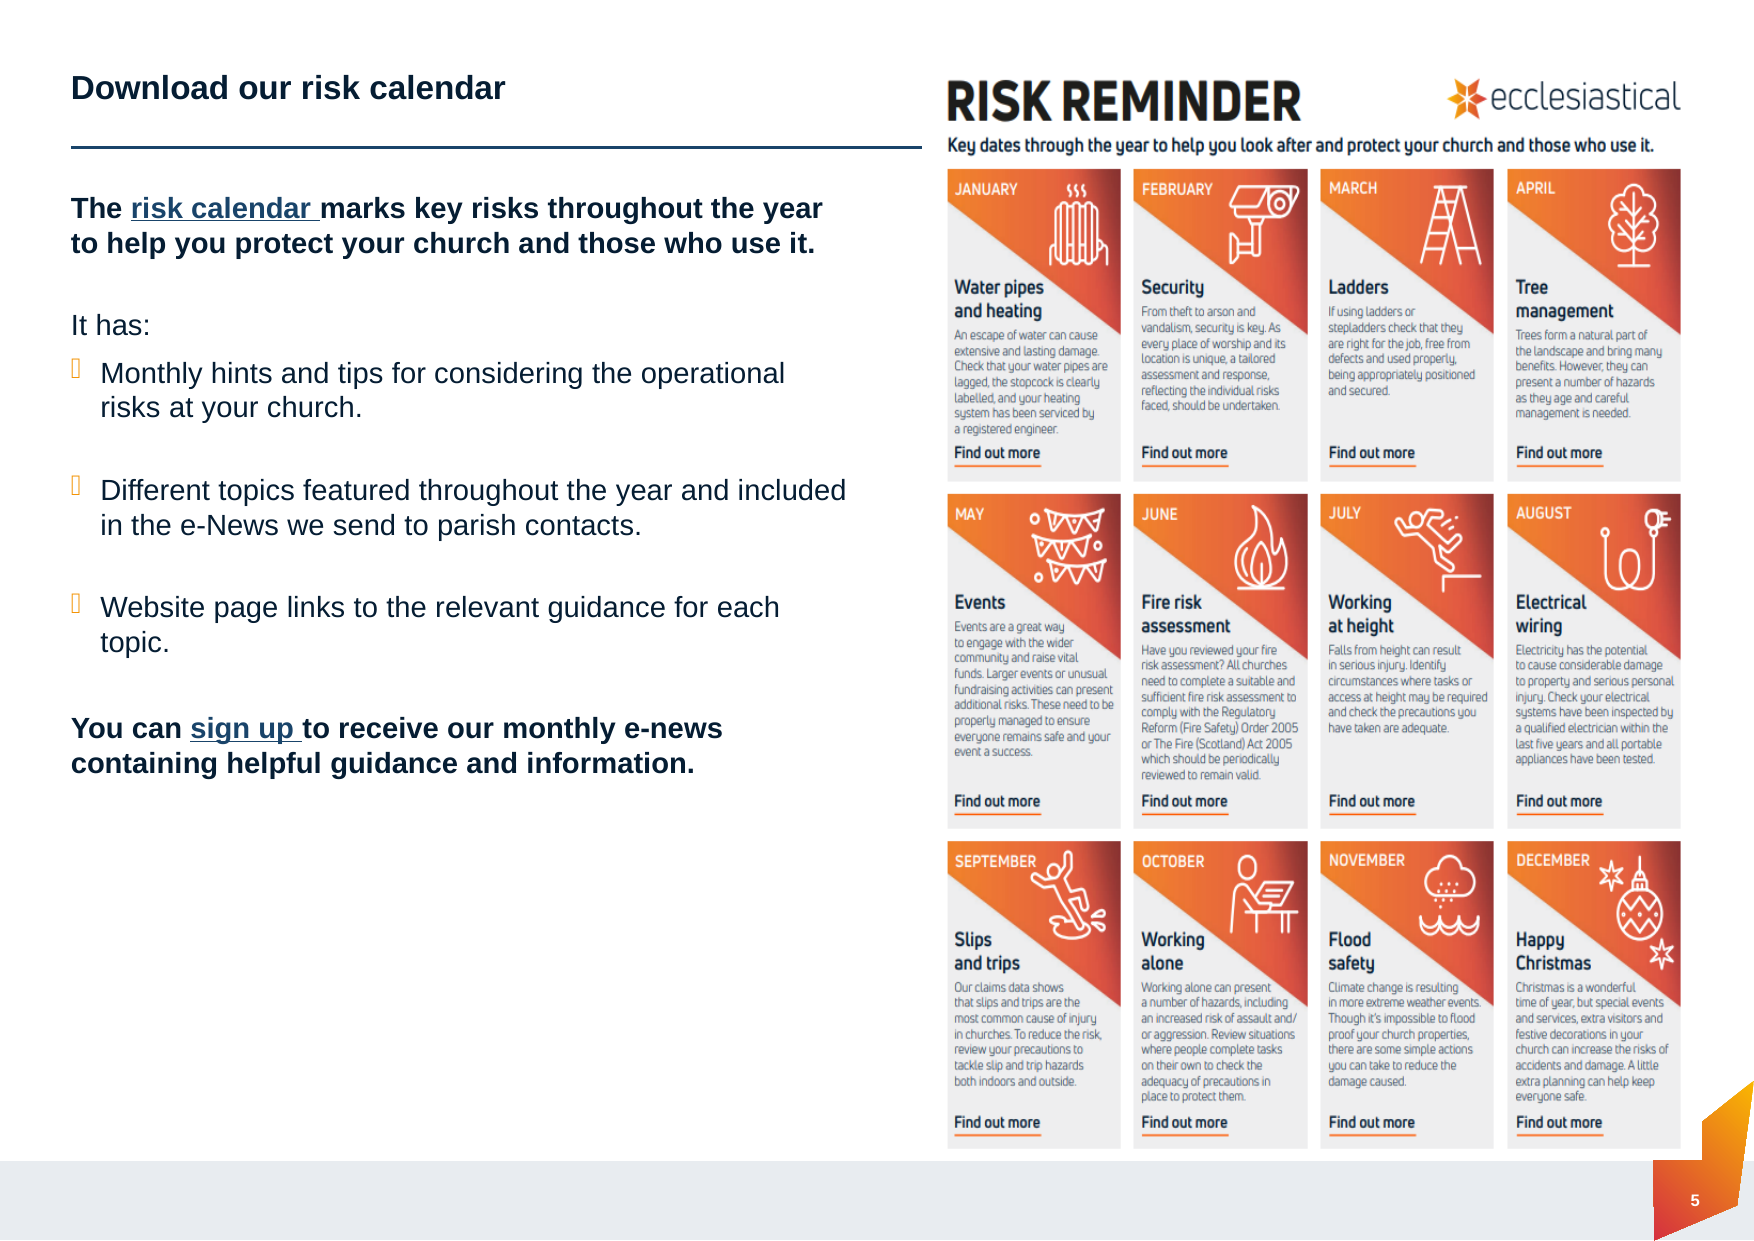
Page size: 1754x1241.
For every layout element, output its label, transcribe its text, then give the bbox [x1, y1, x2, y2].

title Download our risk calendar [70, 70, 922, 148]
picture [922, 69, 1702, 1160]
list The risk calendar marks key risks throughout the year to help you protect your church and those who use it. It has: Monthly hints and tips for considering the operational risks at your church. Different topics featured throughout the year and included in the e-News we send to parish contacts. Website page links to the relevant guidance for each topic. You can sign up to receive our monthly e-news containing helpful guidance and information. [70, 188, 851, 1134]
slide_number 5 [1653, 1189, 1737, 1211]
